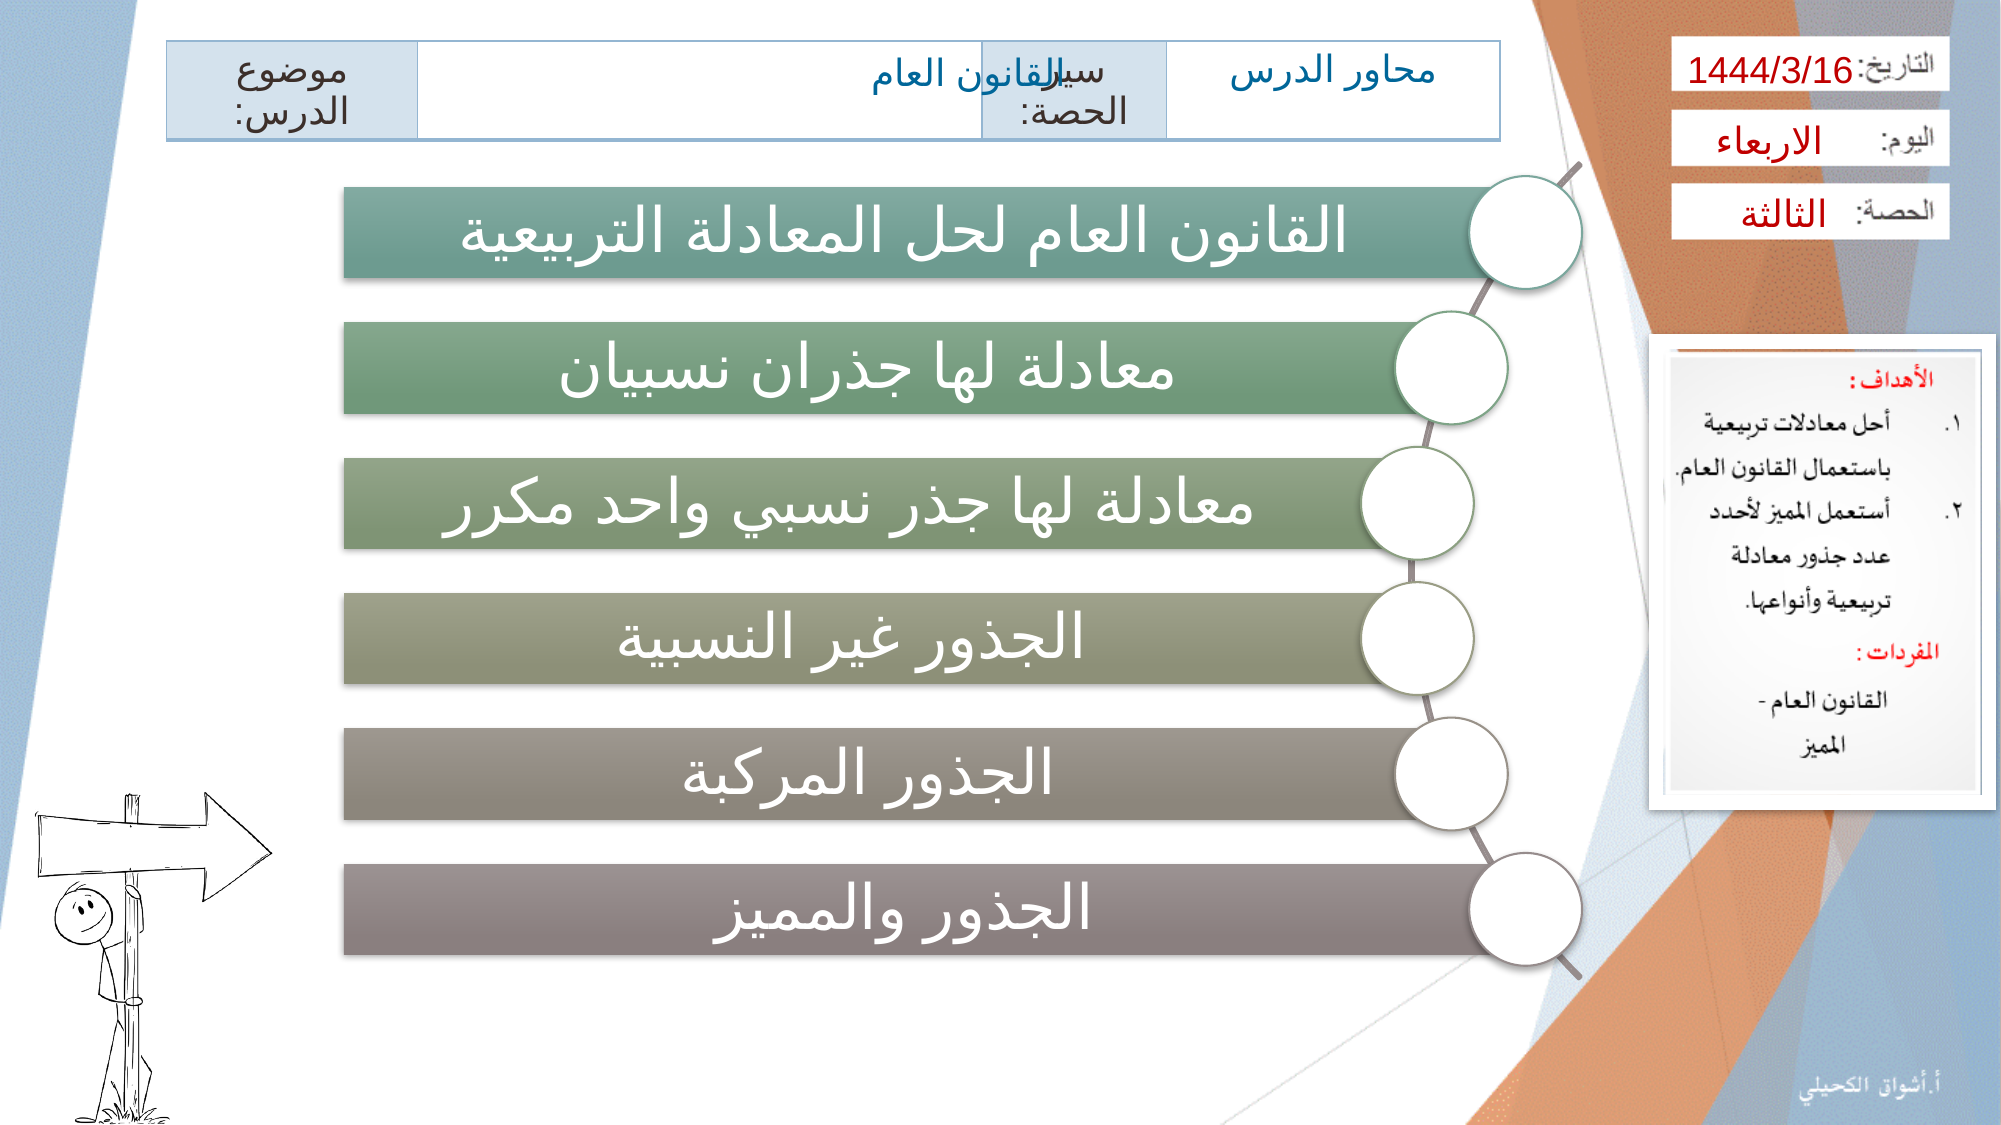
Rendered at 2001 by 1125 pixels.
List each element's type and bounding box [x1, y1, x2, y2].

text_box [331, 141, 1595, 1001]
picture [0, 0, 2000, 1125]
